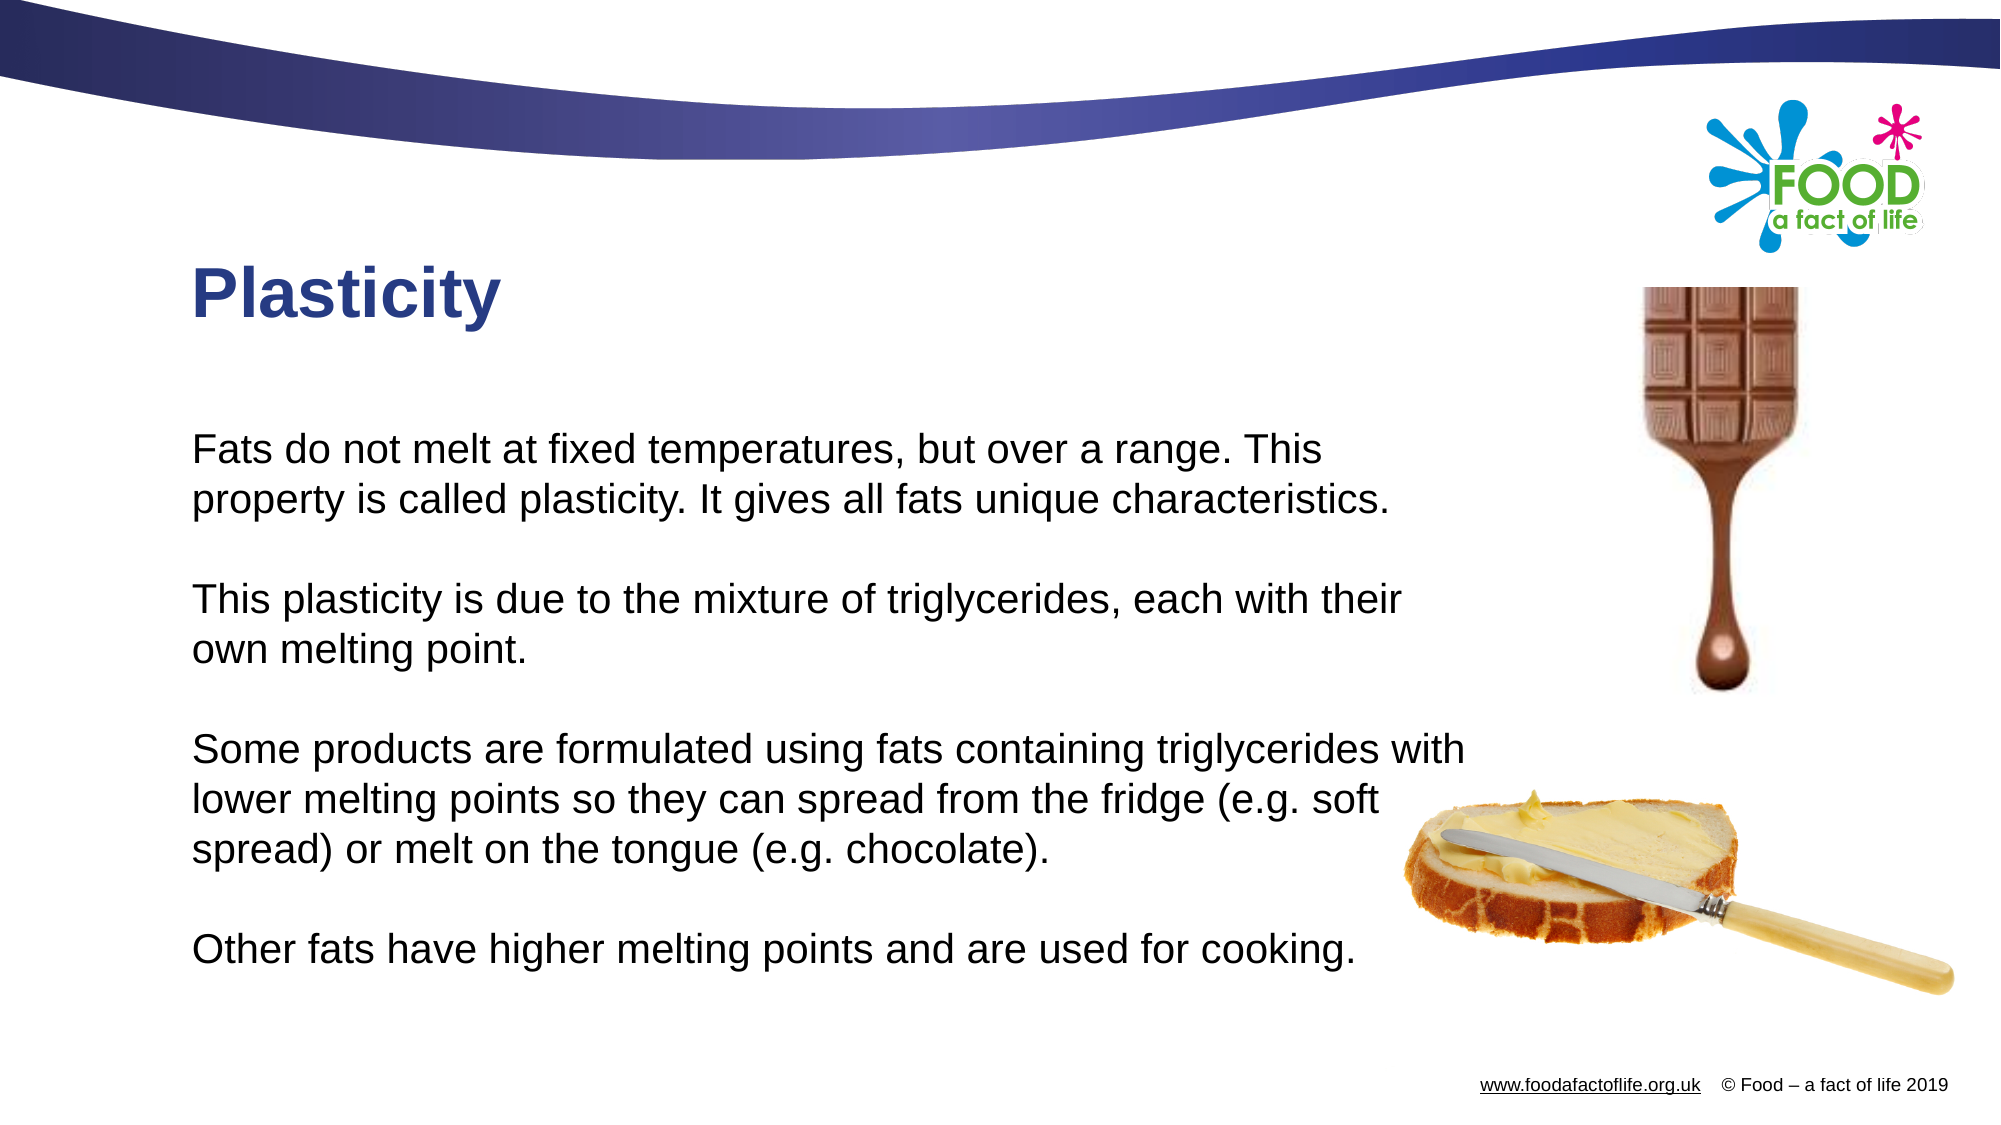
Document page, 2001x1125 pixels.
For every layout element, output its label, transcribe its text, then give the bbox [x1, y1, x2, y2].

title Plasticity [191, 256, 1787, 375]
picture [0, 0, 2000, 1125]
subtitle Fats do not melt at fixed temperatures, but over a range. This property is called plasticity. It gives all fats unique characteristics. This plasticity is due to the mixture of triglycerides, each with their own melting point. Some products are formulated using fats containing triglycerides with lower melting points so they can spread from the fridge (e.g. soft spread) or melt on the tongue (e.g. chocolate). Other fats have higher melting points and are used for cooking. [191, 421, 1488, 1013]
